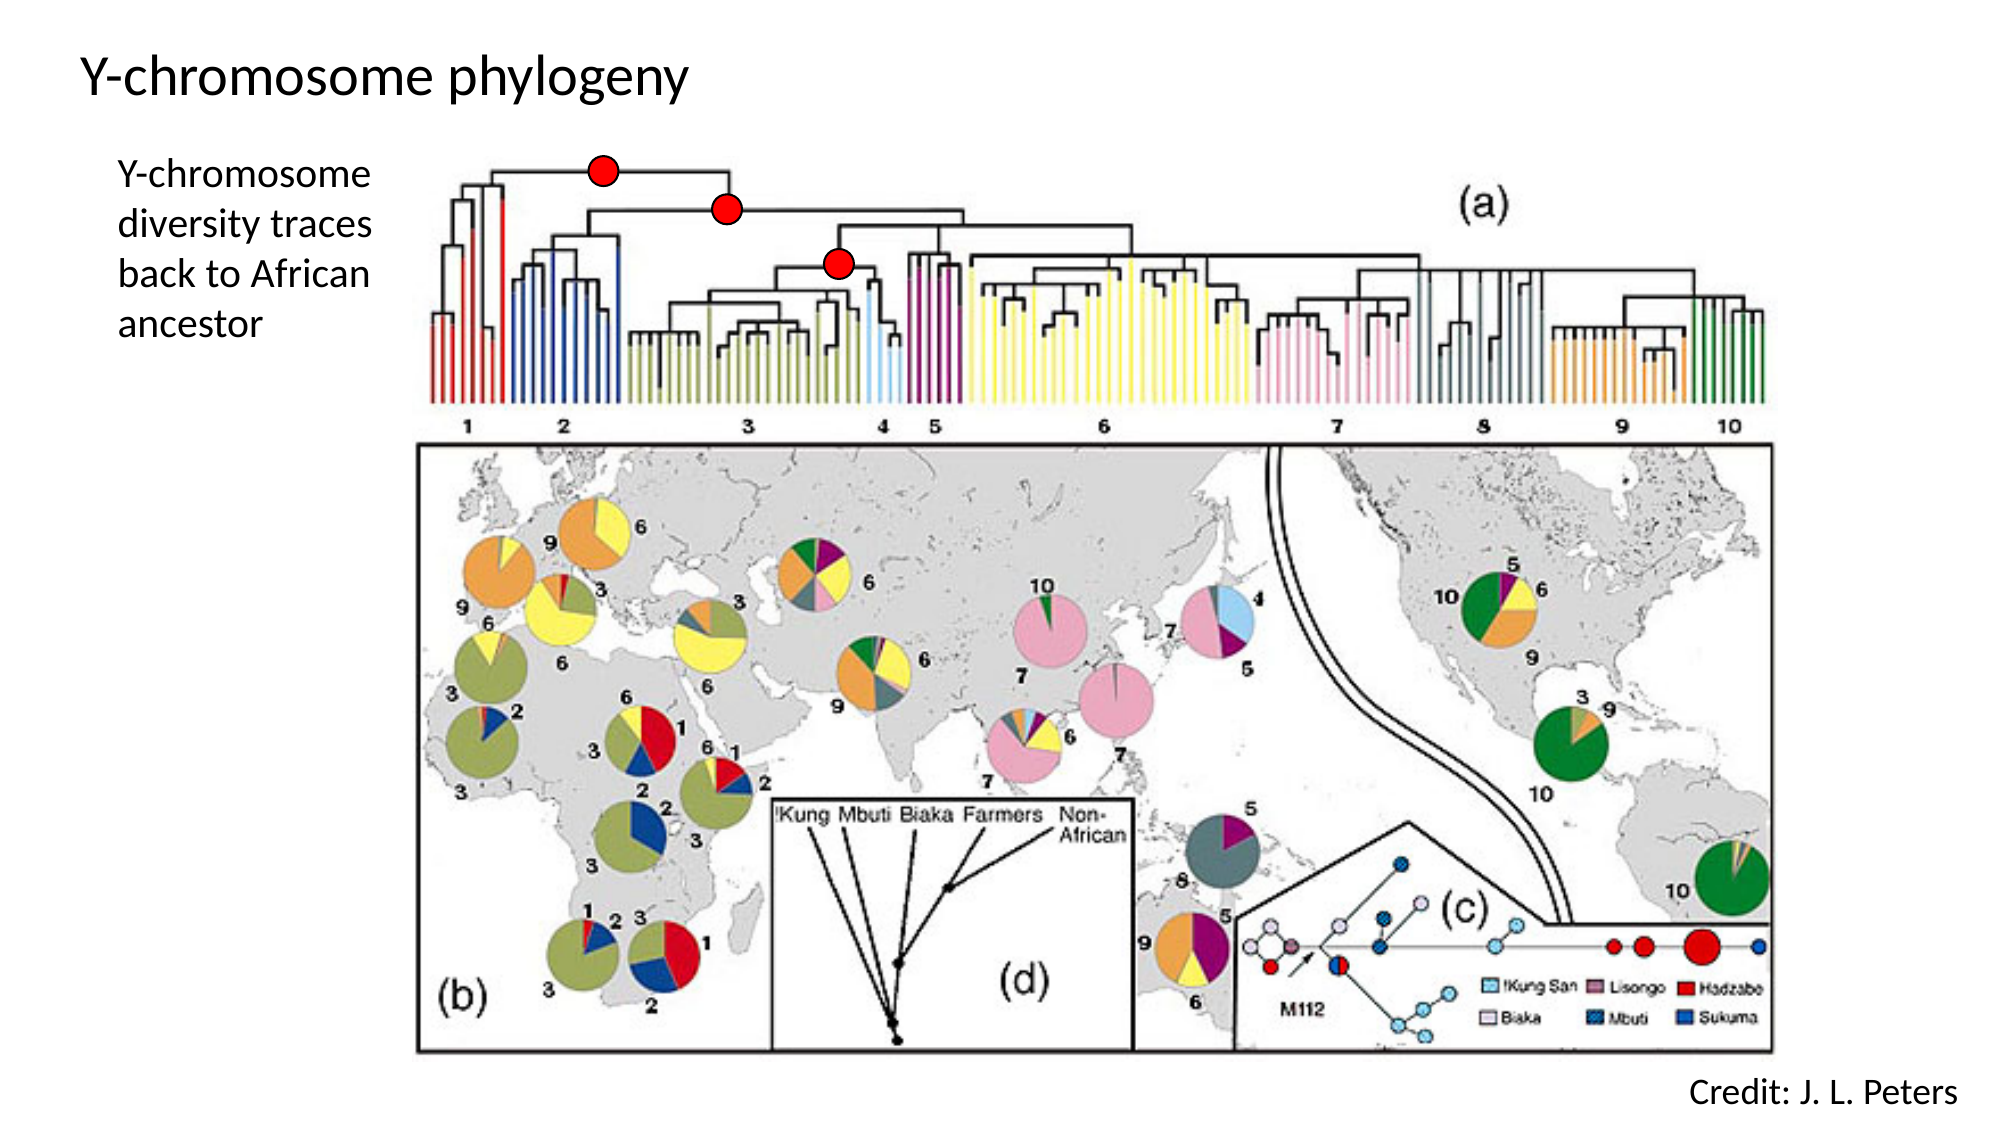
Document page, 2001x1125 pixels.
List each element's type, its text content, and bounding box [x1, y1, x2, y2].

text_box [102, 138, 854, 356]
text_box Credit: J. L. Peters [1674, 1059, 1974, 1120]
picture [412, 156, 1778, 1062]
text_box Y-chromosome phylogeny [65, 30, 706, 115]
